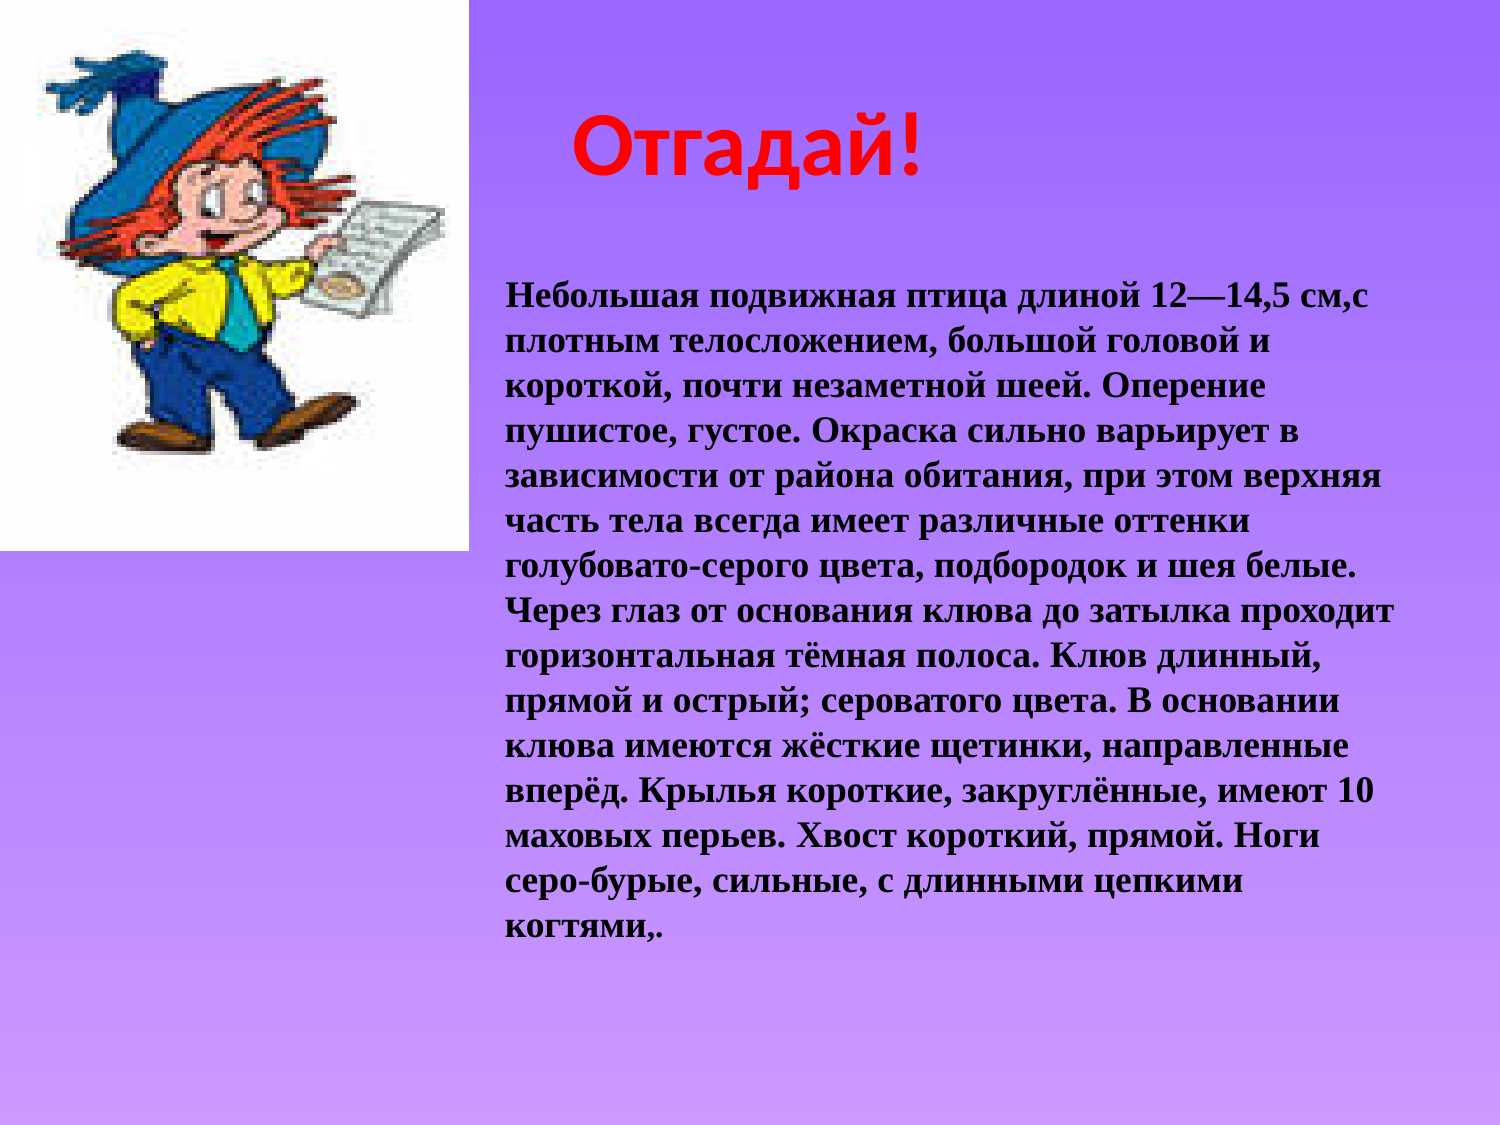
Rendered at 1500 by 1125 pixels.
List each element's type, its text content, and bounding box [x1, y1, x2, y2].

list Небольшая подвижная птица длиной 12—14,5 см,с плотным телосложением, большой головой и короткой, почти незаметной шеей. Оперение пушистое, густое. Окраска сильно варьирует в зависимости от района обитания, при этом верхняя часть тела всегда имеет различные оттенки голубовато-серого цвета, подбородок и шея белые. Через глаз от основания клюва до затылка проходит горизонтальная тёмная полоса. Клюв длинный, прямой и острый; сероватого цвета. В основании клюва имеются жёсткие щетинки, направленные вперёд. Крылья короткие, закруглённые, имеют 10 маховых перьев. Хвост короткий, прямой. Ноги серо-бурые, сильные, с длинными цепкими когтями,. [433, 262, 1425, 1005]
title Отгадай! [473, 45, 1425, 233]
picture [0, 0, 469, 552]
